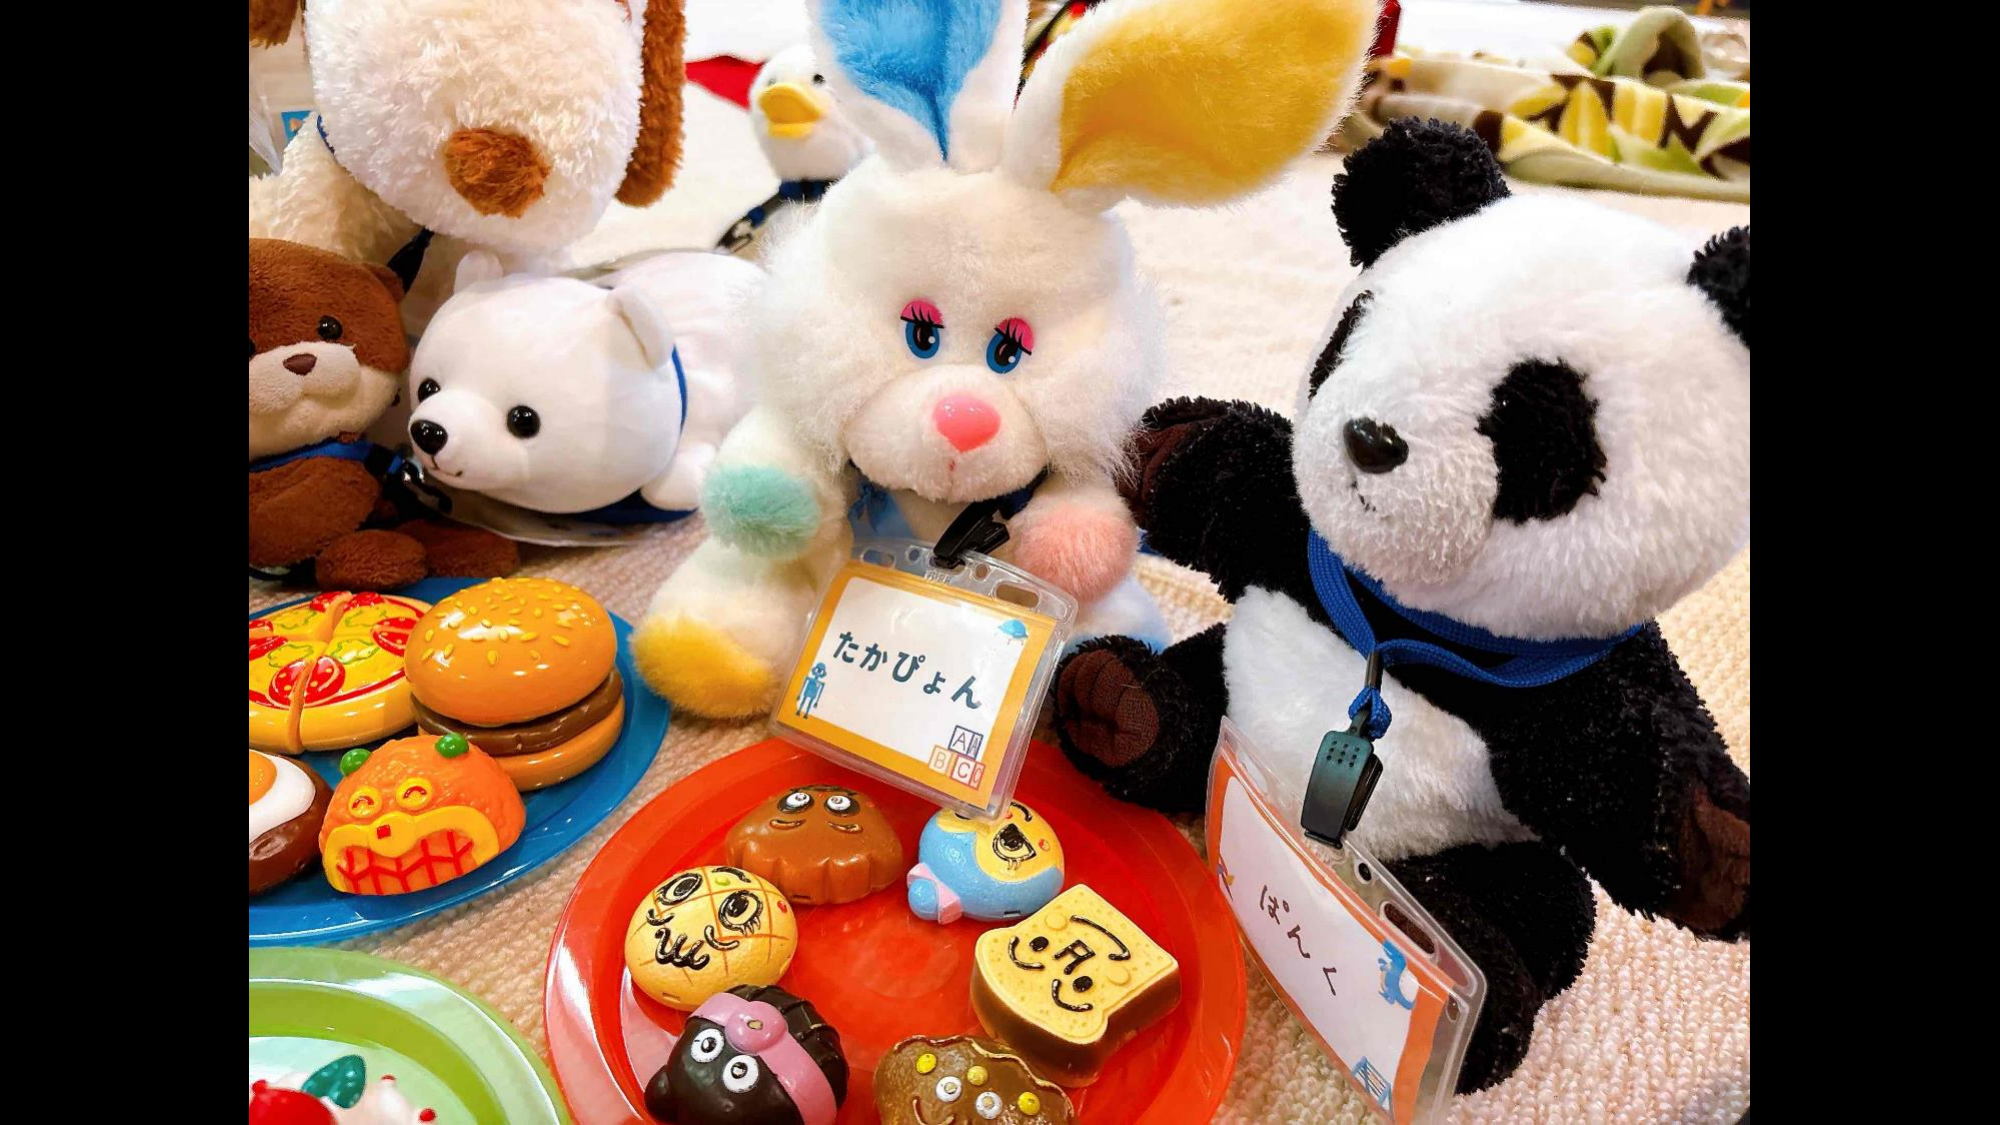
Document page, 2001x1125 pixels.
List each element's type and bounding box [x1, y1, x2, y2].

picture [249, 0, 1750, 1125]
